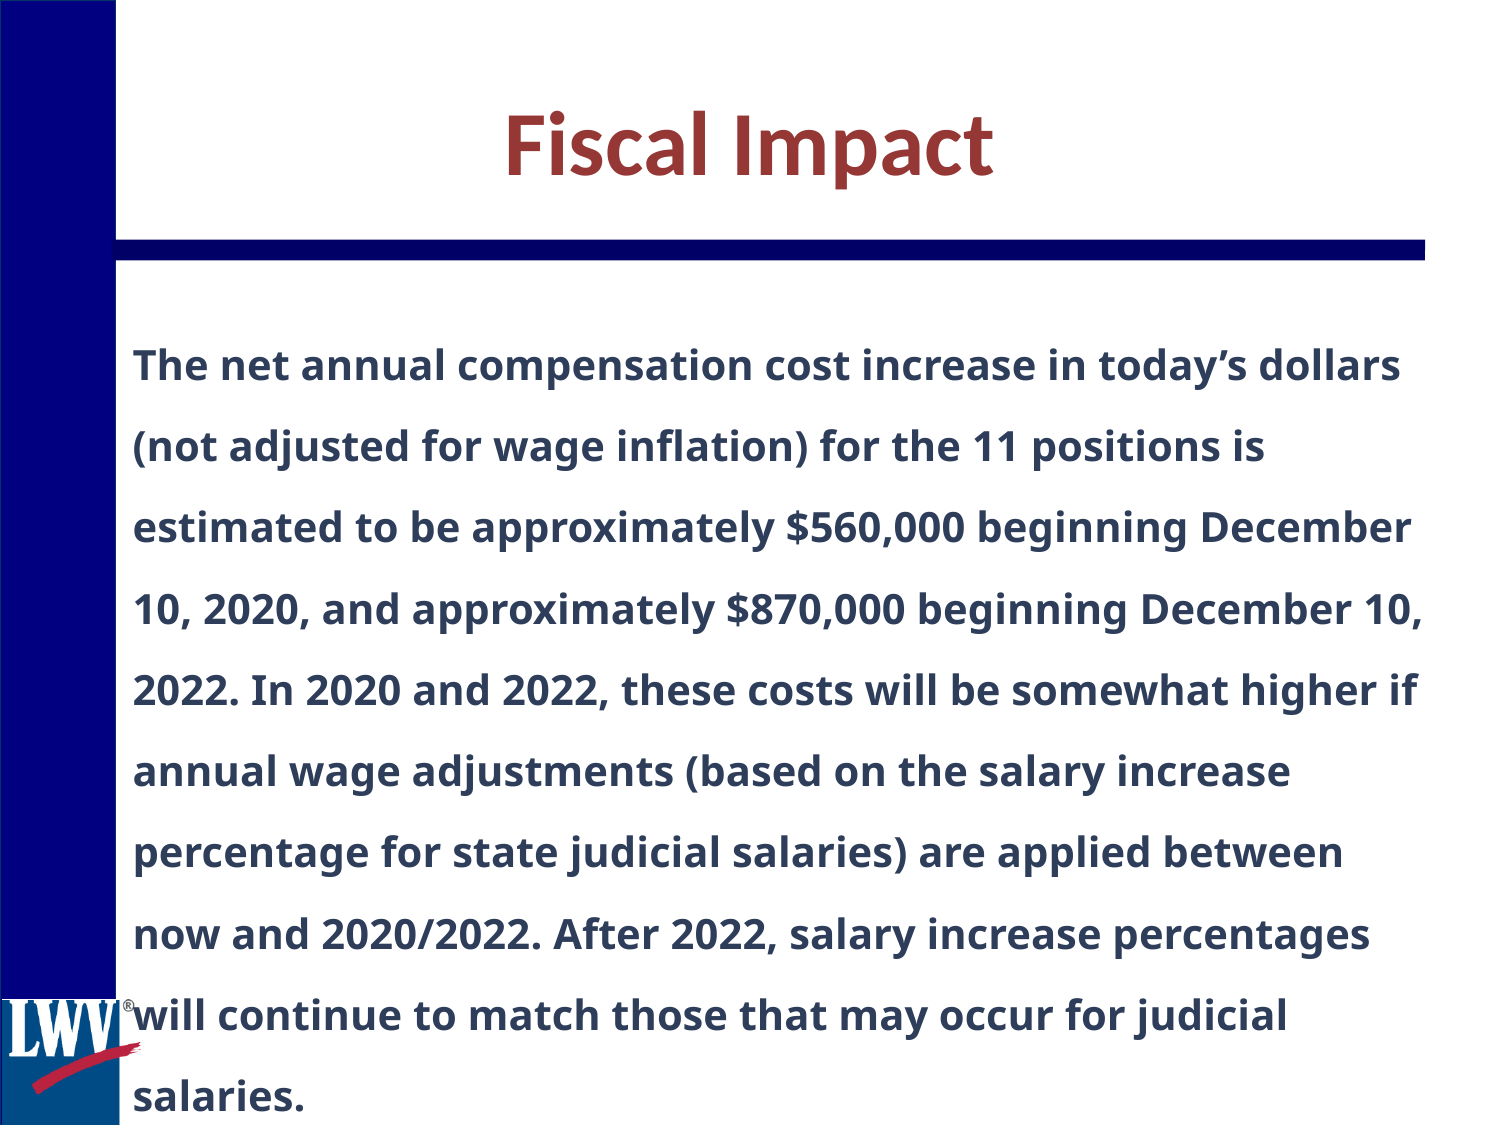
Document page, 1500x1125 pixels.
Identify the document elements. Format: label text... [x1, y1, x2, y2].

picture [2, 999, 141, 1125]
list The net annual compensation cost increase in today’s dollars (not adjusted for wage inflation) for the 11 positions is estimated to be approximately $560,000 beginning December 10, 2020, and approximately $870,000 beginning December 10, 2022. In 2020 and 2022, these costs will be somewhat higher if annual wage adjustments (based on the salary increase percentage for state judicial salaries) are applied between now and 2020/2022. After 2022, salary increase percentages will continue to match those that may occur for judicial salaries. [124, 299, 1436, 1043]
title Fiscal Impact [74, 44, 1426, 234]
